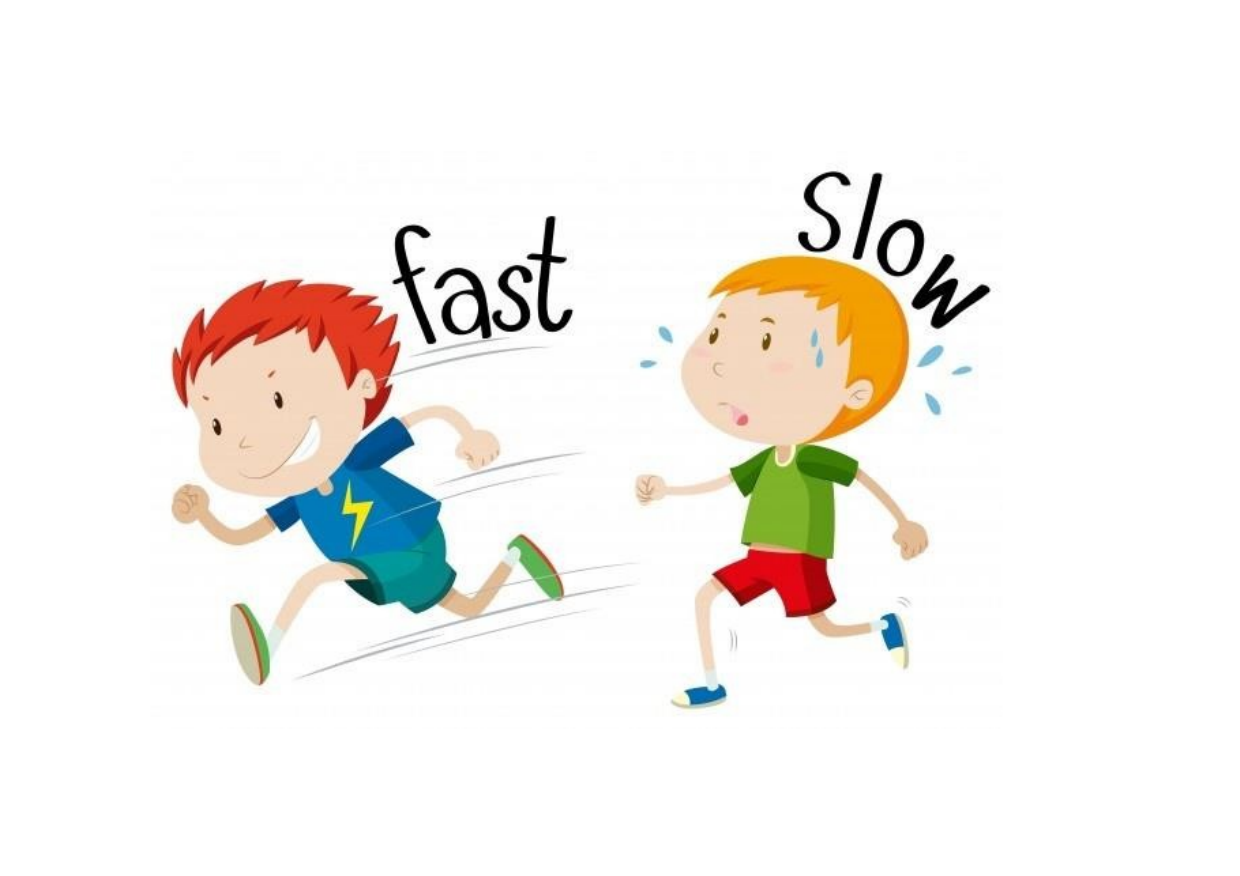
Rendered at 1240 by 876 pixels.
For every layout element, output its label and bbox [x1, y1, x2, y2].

text_box [150, 151, 1003, 729]
